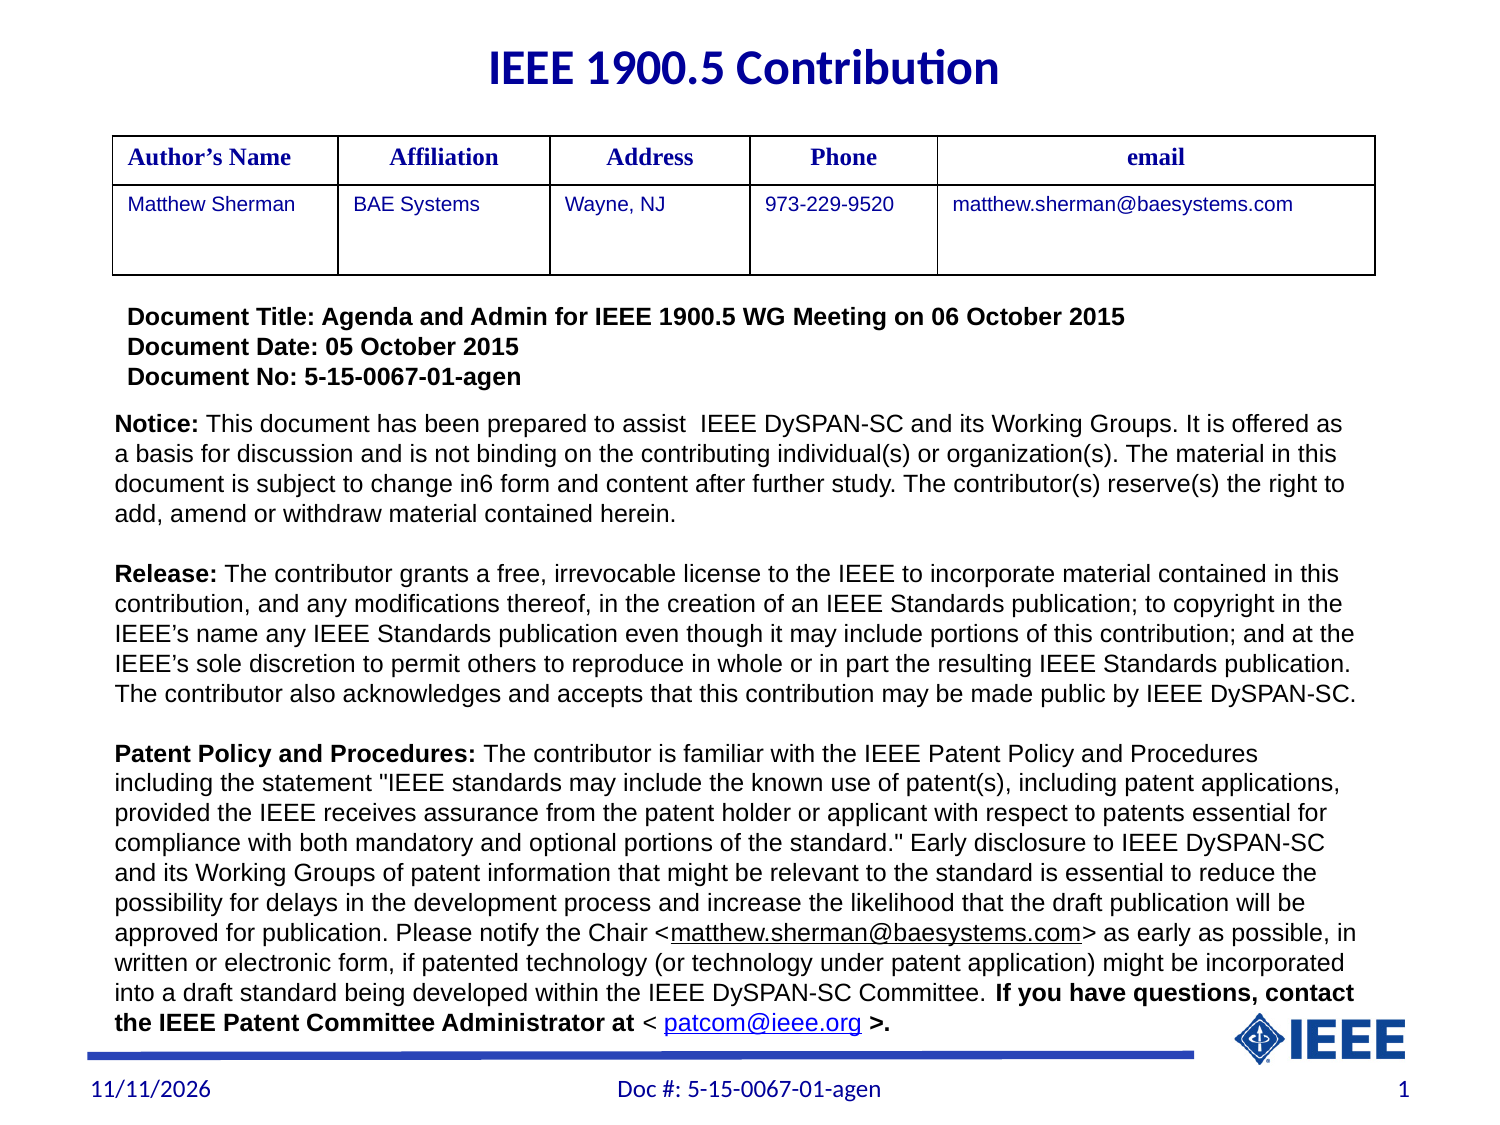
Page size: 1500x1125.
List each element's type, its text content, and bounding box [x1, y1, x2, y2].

table_cell matthew.sherman@baesystems.com [938, 186, 1374, 274]
text_box IEEE 1900.5 Contribution [473, 27, 1027, 102]
slide_number 1 [1074, 1057, 1425, 1118]
table_header Address [551, 137, 749, 184]
table_cell Wayne, NJ [551, 186, 749, 274]
table_header email [938, 137, 1374, 184]
table_cell BAE Systems [339, 186, 549, 274]
table_header Author’s Name [113, 137, 337, 184]
text_box Notice: This document has been prepared to assist IEEE DySPAN-SC and its Working Groups. It is offered as a basis for discussion and is not binding on the contributing individual(s) or organization(s). The material in this document is subject to change in6 form and content after further study. The contributor(s) reserve(s) the right to add, amend or withdraw material contained herein. Release: The contributor grants a free, irrevocable license to the IEEE to incorporate material contained in this contribution, and any modifications thereof, in the creation of an IEEE Standards publication; to copyright in the IEEE’s name any IEEE Standards publication even though it may include portions of this contribution; and at the IEEE’s sole discretion to permit others to reproduce in whole or in part the resulting IEEE Standards publication. The contributor also acknowledges and accepts that this contribution may be made public by IEEE DySPAN-SC. Patent Policy and Procedures: The contributor is familiar with the IEEE Patent Policy and Procedures including the statement "IEEE standards may include the known use of patent(s), including patent applications, provided the IEEE receives assurance from the patent holder or applicant with respect to patents essential for compliance with both mandatory and optional portions of the standard." Early disclosure to IEEE DySPAN-SC and its Working Groups of patent information that might be relevant to the standard is essential to reduce the possibility for delays in the development process and increase the likelihood that the draft publication will be approved for publication. Please notify the Chair <matthew.sherman@baesystems.com> as early as possible, in written or electronic form, if patented technology (or technology under patent application) might be incorporated into a draft standard being developed within the IEEE DySPAN-SC Committee. If you have questions, contact the IEEE Patent Committee Administrator at < patcom@ieee.org >. [99, 400, 1375, 1074]
text_box Document Title: Agenda and Admin for IEEE 1900.5 WG Meeting on 06 October 2015 Document Date: 05 October 2015 Document No: 5-15-0067-01-agen [112, 293, 1149, 398]
picture [1375, 1011, 1406, 1057]
table_cell Matthew Sherman [113, 186, 337, 274]
table_header Affiliation [339, 137, 549, 184]
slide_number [75, 1057, 425, 1118]
table_cell 973-229-9520 [751, 186, 937, 274]
footer Doc #: 5-15-0067-01-agen [512, 1057, 988, 1118]
table_header Phone [751, 137, 937, 184]
